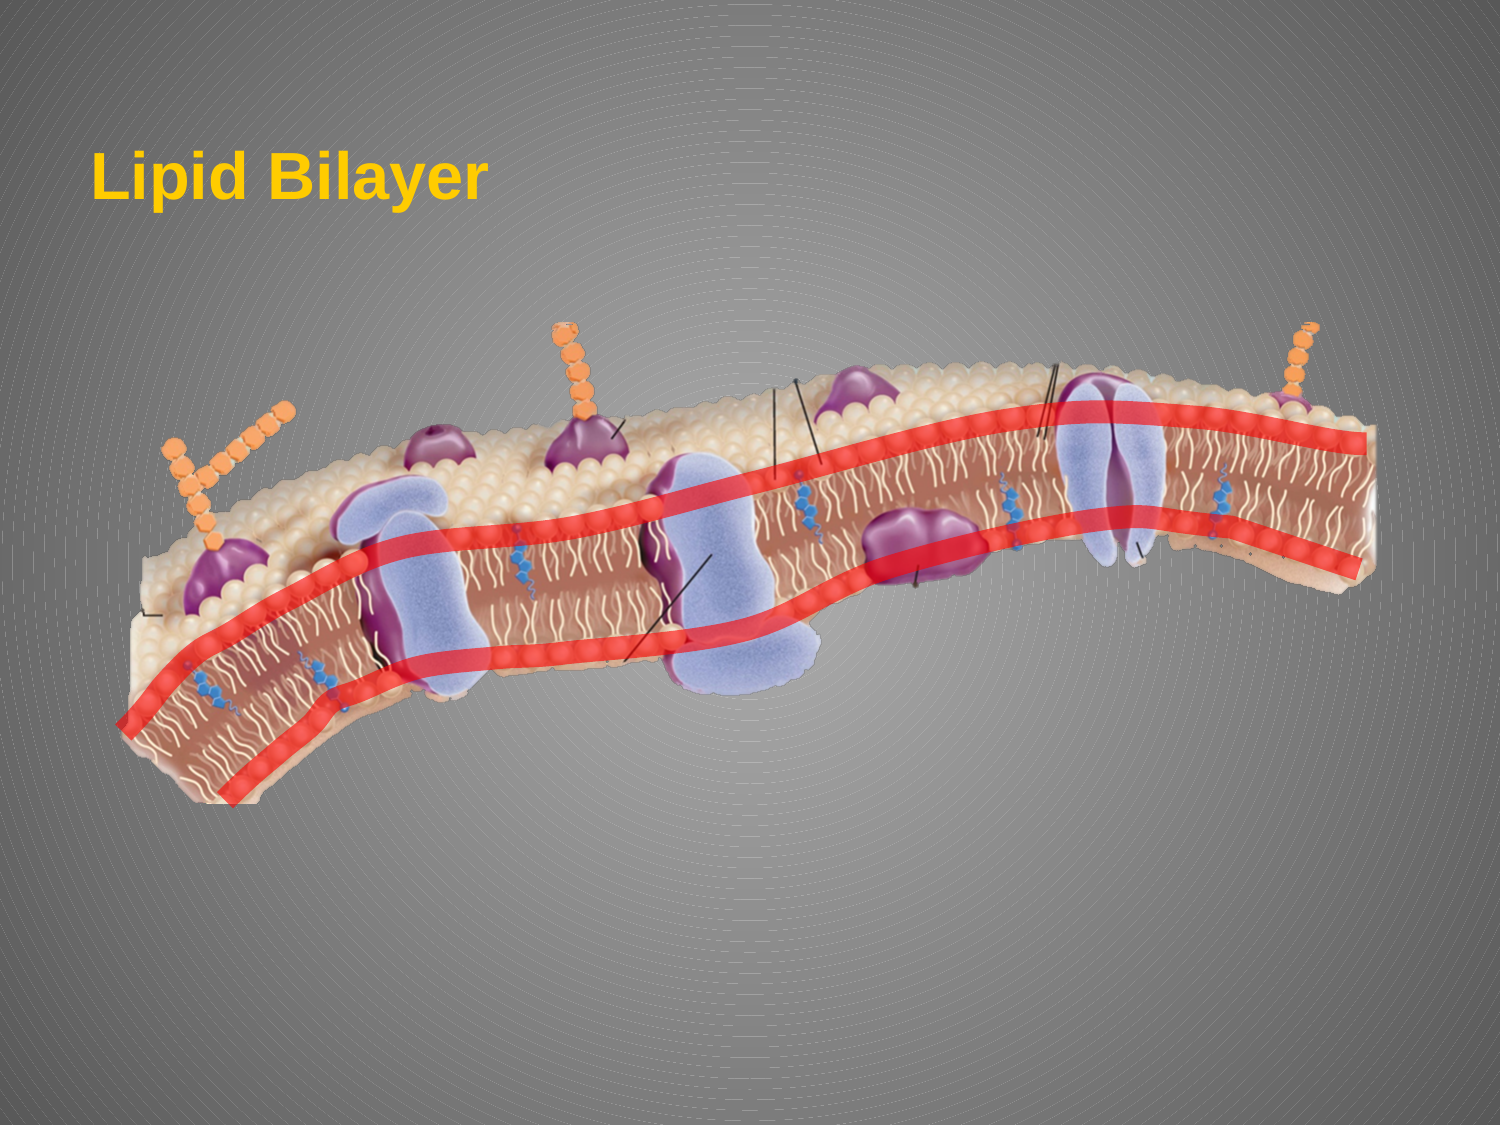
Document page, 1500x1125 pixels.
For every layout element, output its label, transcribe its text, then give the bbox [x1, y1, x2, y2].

title Lipid Bilayer [75, 112, 1425, 233]
picture [120, 321, 1380, 804]
